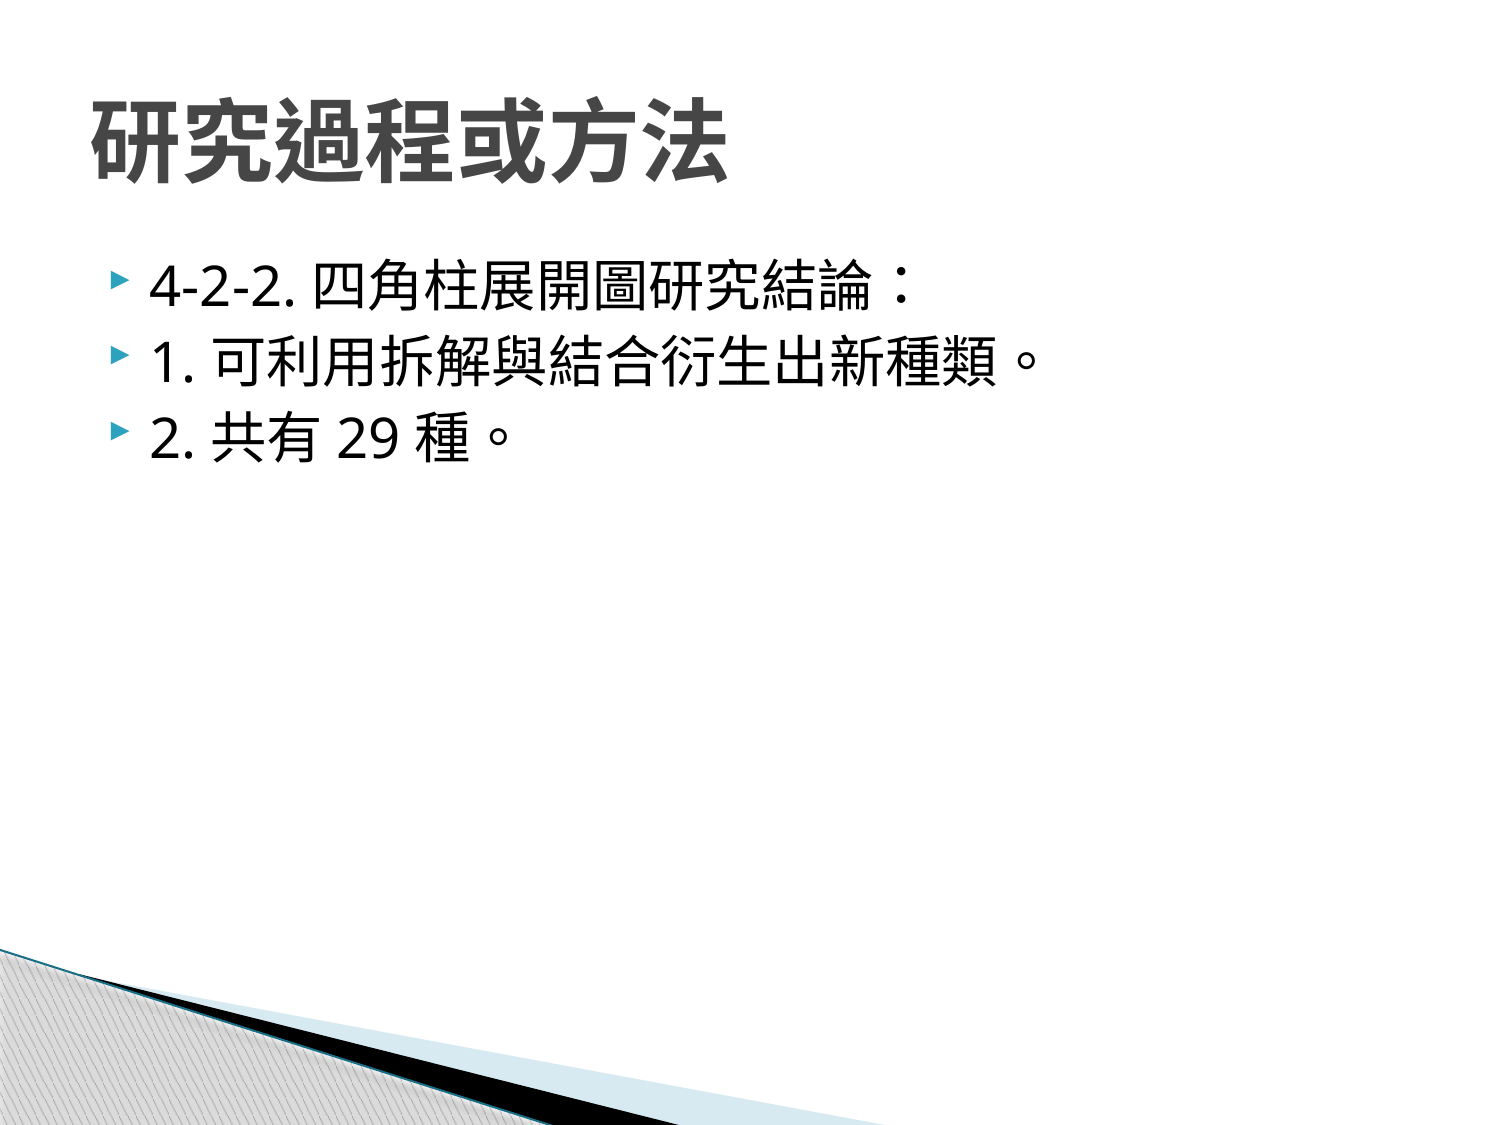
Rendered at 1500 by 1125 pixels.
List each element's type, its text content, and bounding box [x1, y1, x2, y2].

title 研究過程或方法 [75, 45, 1425, 233]
list 4-2-2.四角柱展開圖研究結論： 1.可利用拆解與結合衍生出新種類。 2.共有29種。 [75, 243, 1425, 986]
